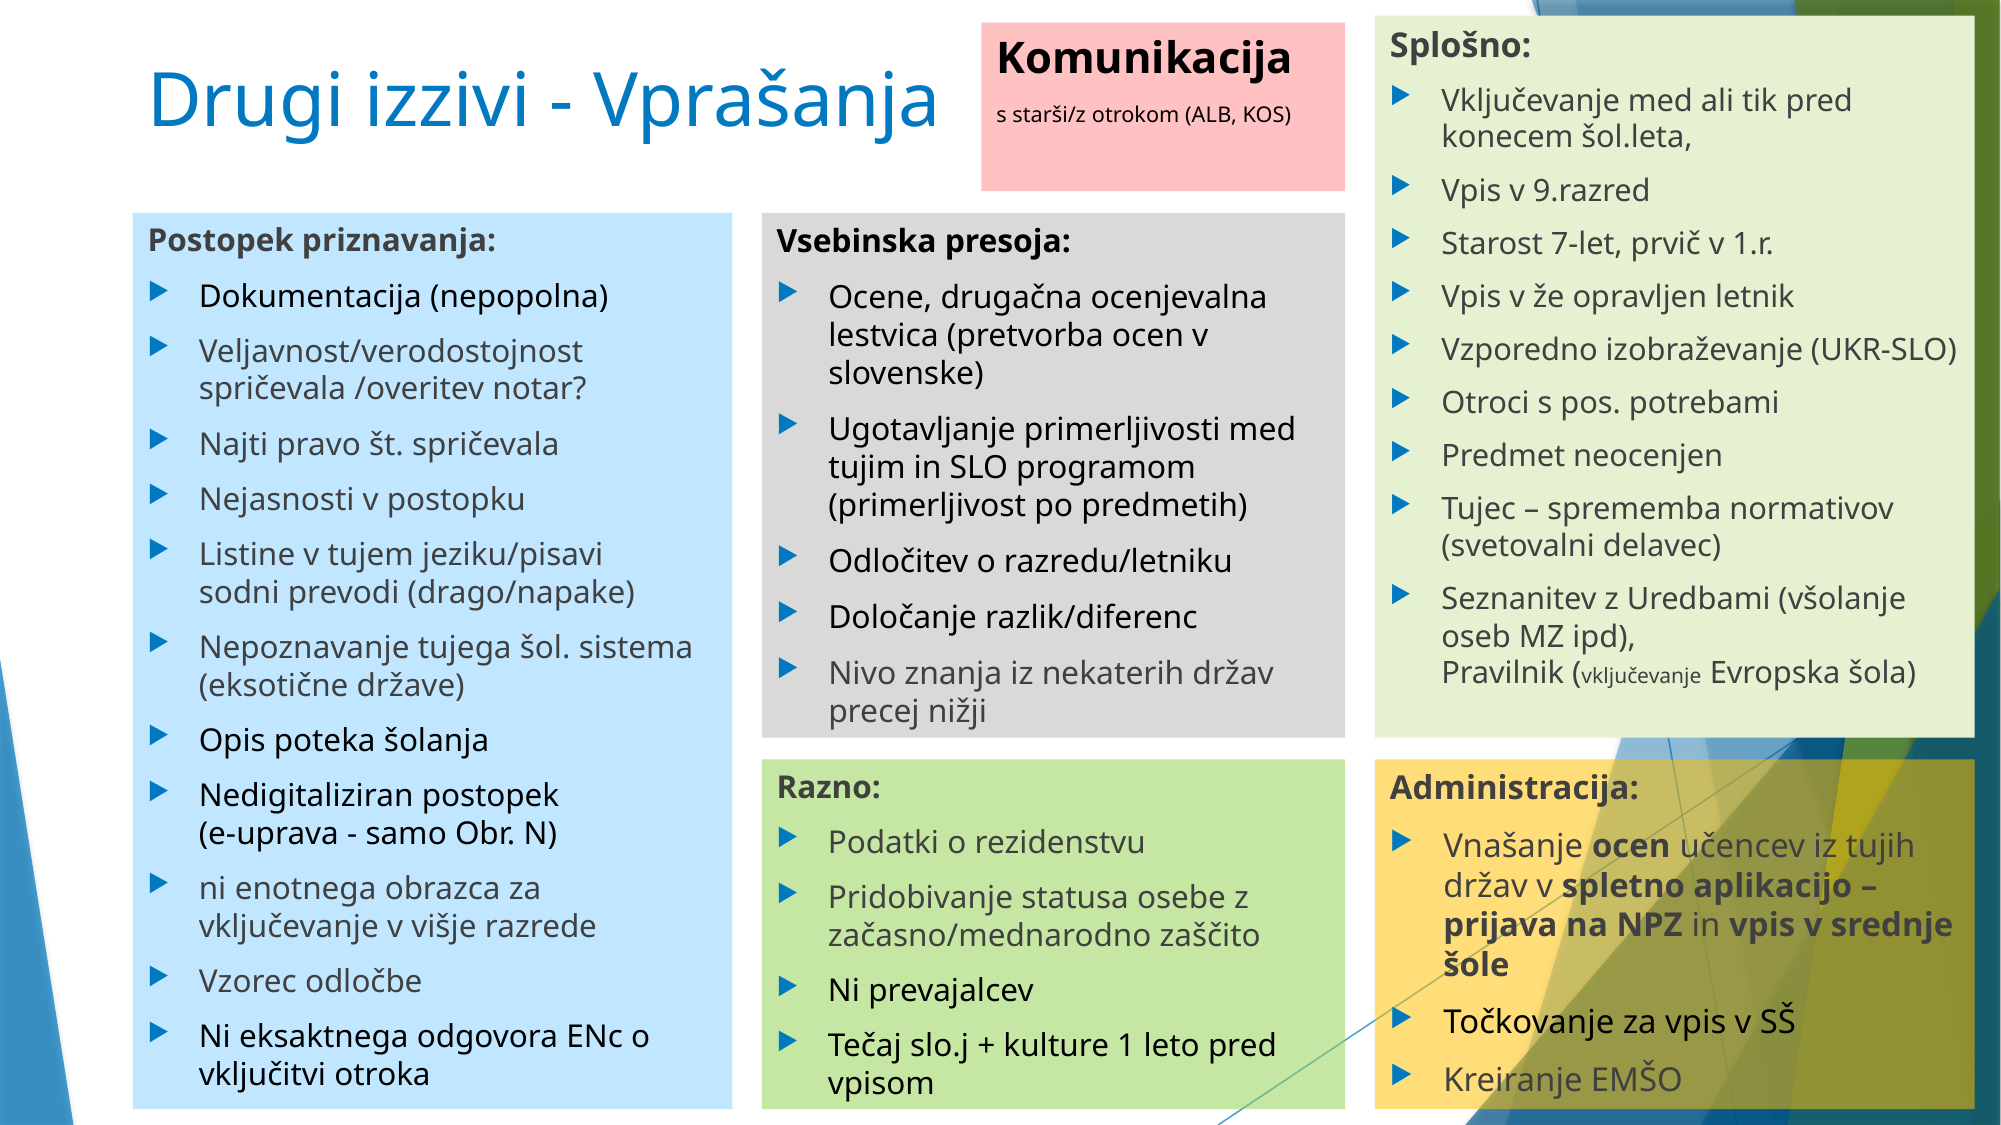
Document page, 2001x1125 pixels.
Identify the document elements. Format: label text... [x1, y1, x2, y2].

text_box Komunikacija s starši/z otrokom (ALB, KOS) [981, 22, 1346, 192]
text_box Postopek priznavanja: Dokumentacija (nepopolna) Veljavnost/verodostojnost spričevala /overitev notar? Najti pravo št. spričevala Nejasnosti v postopku Listine v tujem jeziku/pisavi sodni prevodi (drago/napake) Nepoznavanje tujega šol. sistema (eksotične države) Opis poteka šolanja Nedigitaliziran postopek (e-uprava - samo Obr. N) ni enotnega obrazca za vključevanje v višje razrede Vzorec odločbe Ni eksaktnega odgovora ENc o vključitvi otroka [132, 212, 733, 1110]
list Vsebinska presoja: Ocene, drugačna ocenjevalna lestvica (pretvorba ocen v slovenske) Ugotavljanje primerljivosti med tujim in SLO programom (primerljivost po predmetih) Odločitev o razredu/letniku Določanje razlik/diferenc Nivo znanja iz nekaterih držav precej nižji [761, 212, 1346, 738]
text_box Razno: Podatki o rezidenstvu Pridobivanje statusa osebe z začasno/mednarodno zaščito Ni prevajalcev Tečaj slo.j + kulture 1 leto pred vpisom [761, 759, 1346, 1110]
text_box Administracija: Vnašanje ocen učencev iz tujih držav v spletno aplikacijo – prijava na NPZ in vpis v srednje šole Točkovanje za vpis v SŠ Kreiranje EMŠO [1374, 759, 1975, 1110]
text_box Splošno: Vključevanje med ali tik pred konecem šol.leta, Vpis v 9.razred Starost 7-let, prvič v 1.r. Vpis v že opravljen letnik Vzporedno izobraževanje (UKR-SLO) Otroci s pos. potrebami Predmet neocenjen Tujec – sprememba normativov (svetovalni delavec) Seznanitev z Uredbami (všolanje oseb MZ ipd), Pravilnik (vključevanje Evropska šola) [1374, 15, 1975, 738]
title Drugi izzivi - Vprašanja [132, 44, 1374, 213]
text_box [733, 353, 1260, 990]
